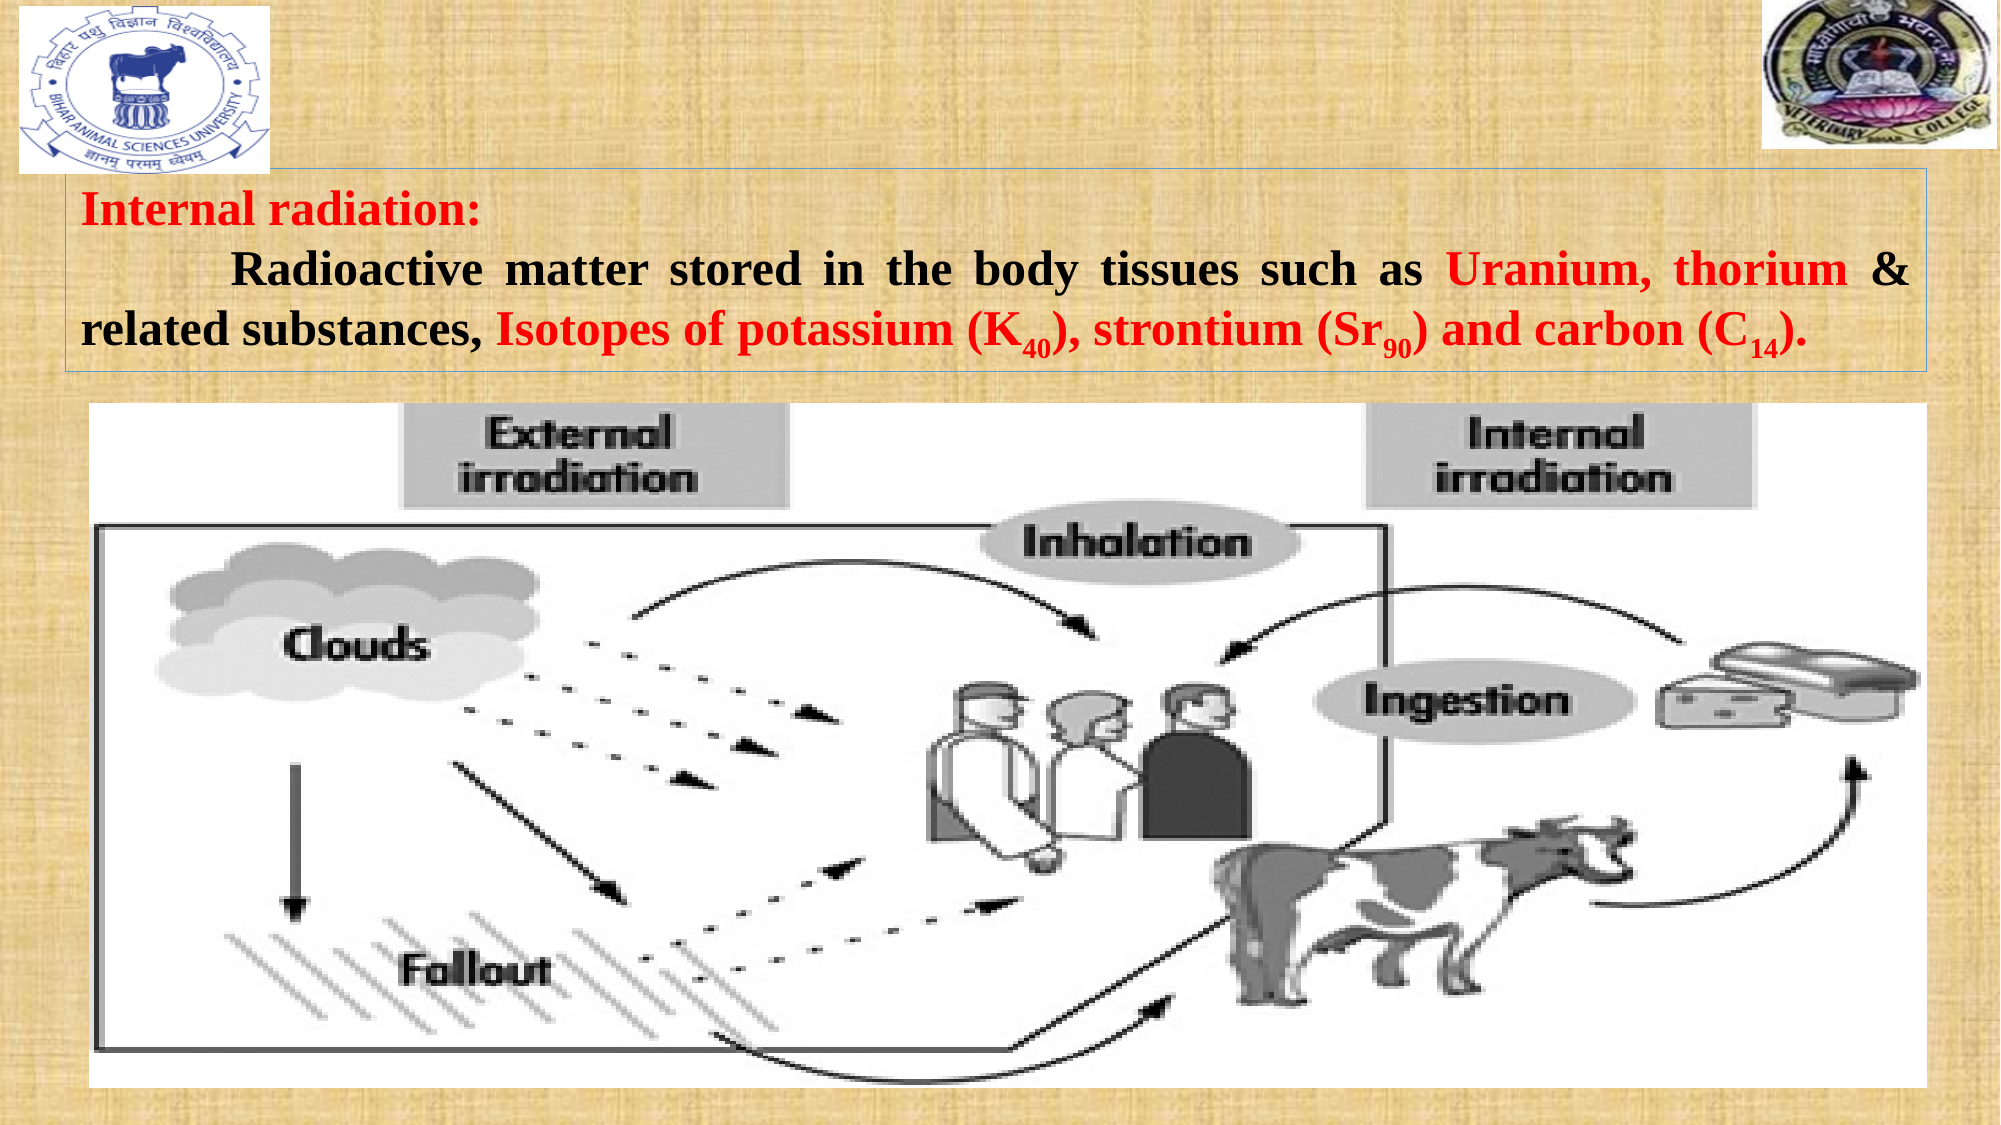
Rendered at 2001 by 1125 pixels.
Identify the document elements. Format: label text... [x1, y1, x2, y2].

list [89, 403, 1927, 1088]
picture [0, 0, 2001, 1125]
text_box Internal radiation: Radioactive matter stored in the body tissues such as Uranium, thorium & related substances, Isotopes of potassium (K40), strontium (Sr90) and carbon (C14). [65, 168, 1927, 372]
